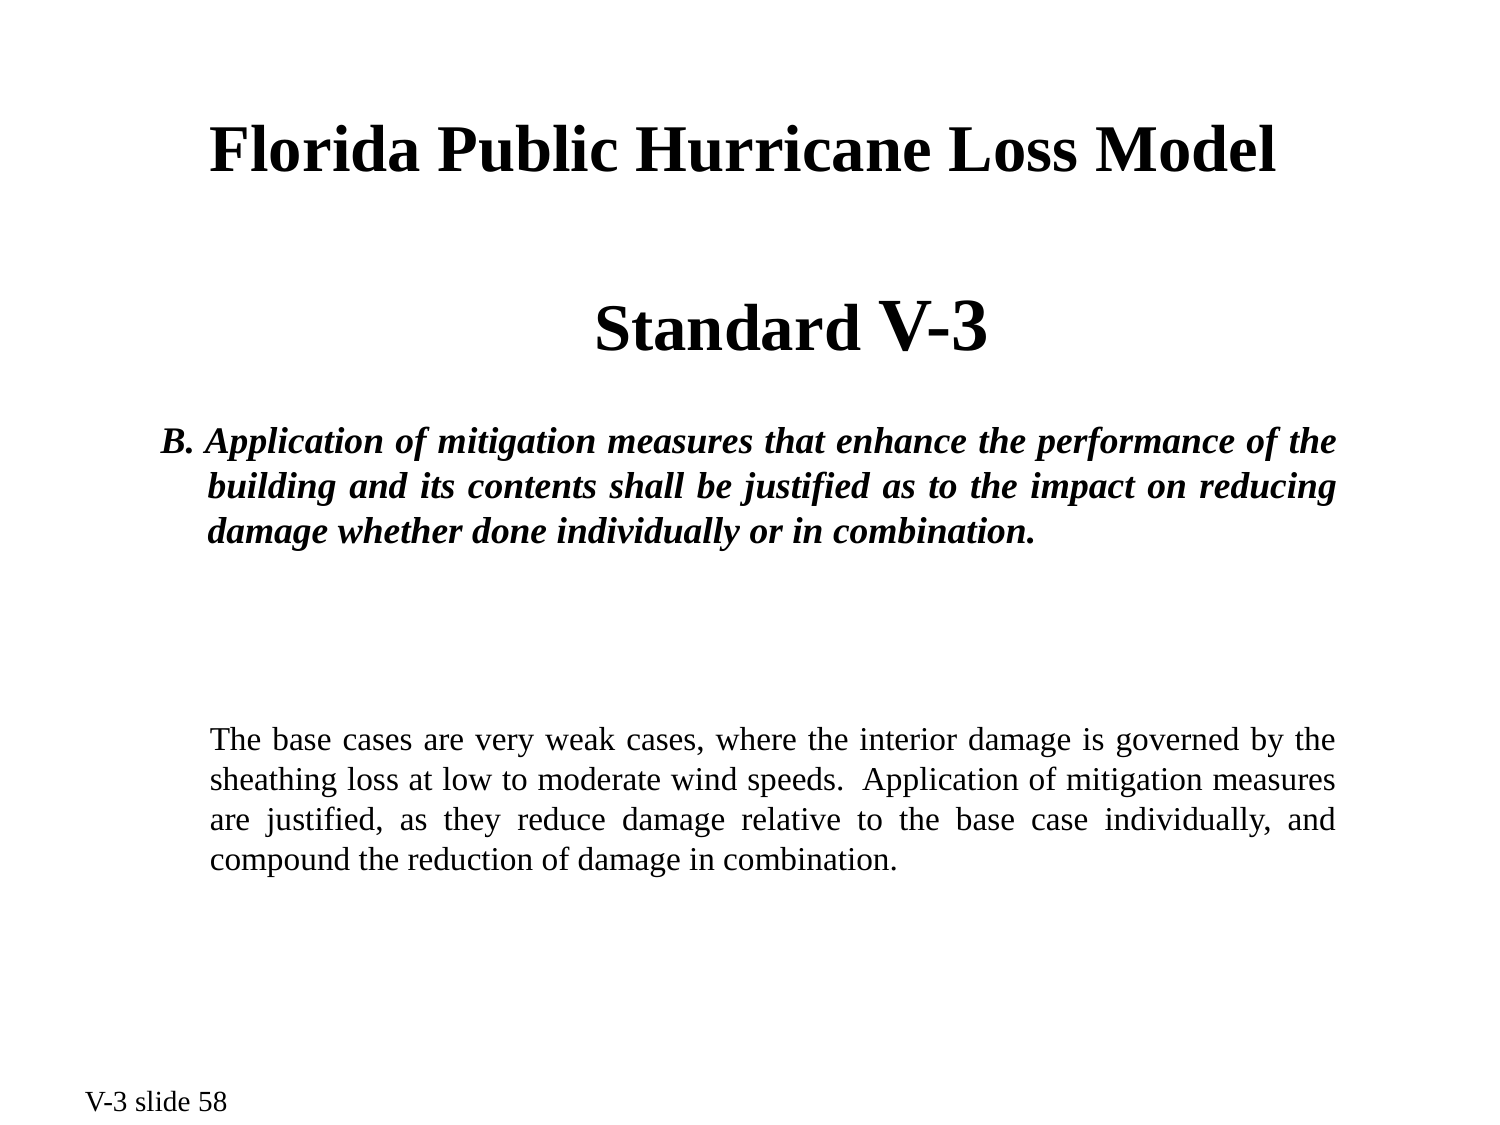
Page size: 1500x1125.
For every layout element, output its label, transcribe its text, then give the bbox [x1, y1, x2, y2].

text_box The base cases are very weak cases, where the interior damage is governed by the sheathing loss at low to moderate wind speeds. Application of mitigation measures are justified, as they reduce damage relative to the base case individually, and compound the reduction of damage in combination. [195, 710, 1354, 885]
text_box [58, 558, 1467, 960]
text_box Florida Public Hurricane Loss Model [195, 73, 1330, 216]
text_box B. Application of mitigation measures that enhance the performance of the building and its contents shall be justified as to the impact on reducing damage whether done individually or in combination. [145, 408, 1354, 558]
title Standard V-3 [150, 281, 1434, 360]
text_box V-3 slide 58 [0, 1049, 313, 1125]
